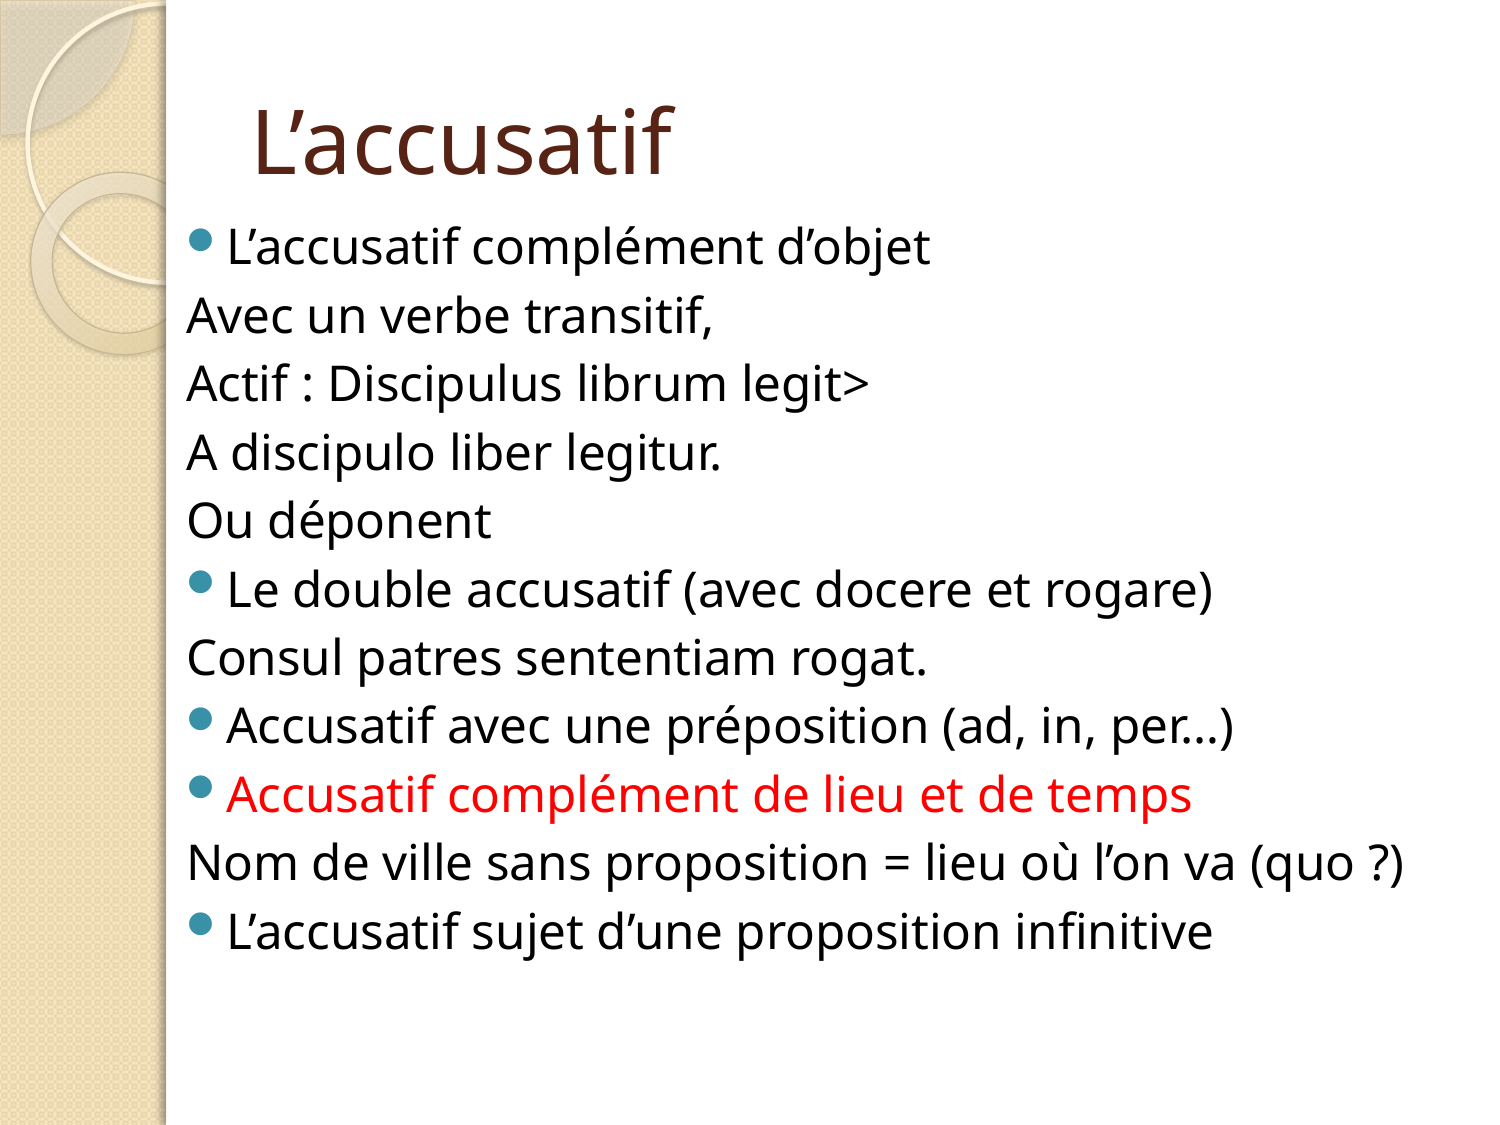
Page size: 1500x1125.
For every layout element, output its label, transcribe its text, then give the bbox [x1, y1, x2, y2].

title L’accusatif [235, 45, 1466, 233]
list L’accusatif complément d’objet Avec un verbe transitif, Actif : Discipulus librum legit> A discipulo liber legitur. Ou déponent Le double accusatif (avec docere et rogare) Consul patres sententiam rogat. Accusatif avec une préposition (ad, in, per…) Accusatif complément de lieu et de temps Nom de ville sans proposition = lieu où l’on va (quo ?) L’accusatif sujet d’une proposition infinitive [159, 208, 1425, 1005]
